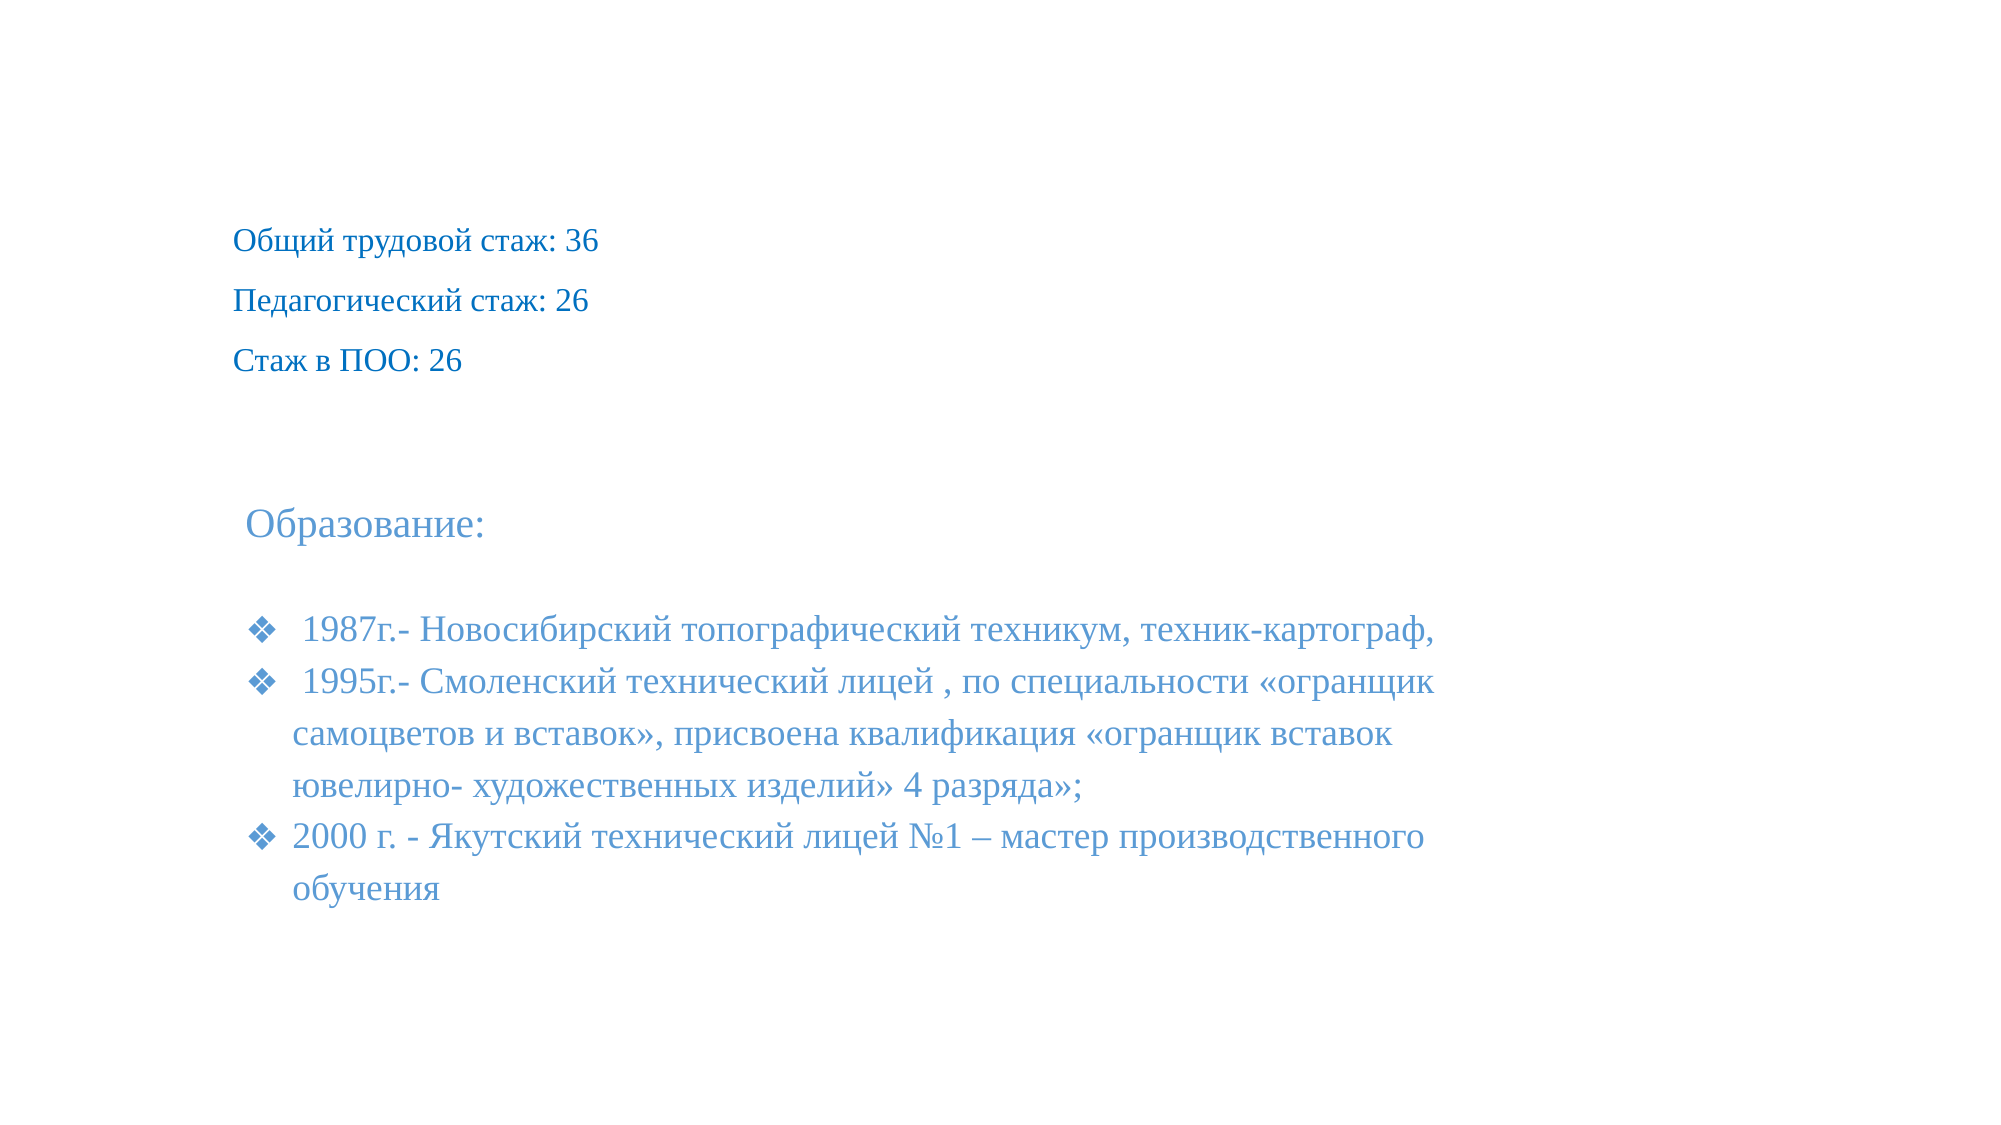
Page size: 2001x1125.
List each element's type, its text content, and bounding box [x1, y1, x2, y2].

text_box Образование: 1987г.- Новосибирский топографический техникум, техник-картограф, 1995г.- Смоленский технический лицей , по специальности «огранщик самоцветов и вставок», присвоена квалификация «огранщик вставок ювелирно- художественных изделий» 4 разряда»; 2000 г. - Якутский технический лицей №1 – мастер производственного обучения [230, 480, 1554, 916]
text_box Общий трудовой стаж: 36 Педагогический стаж: 26 Стаж в ПОО: 26 [218, 191, 1218, 386]
